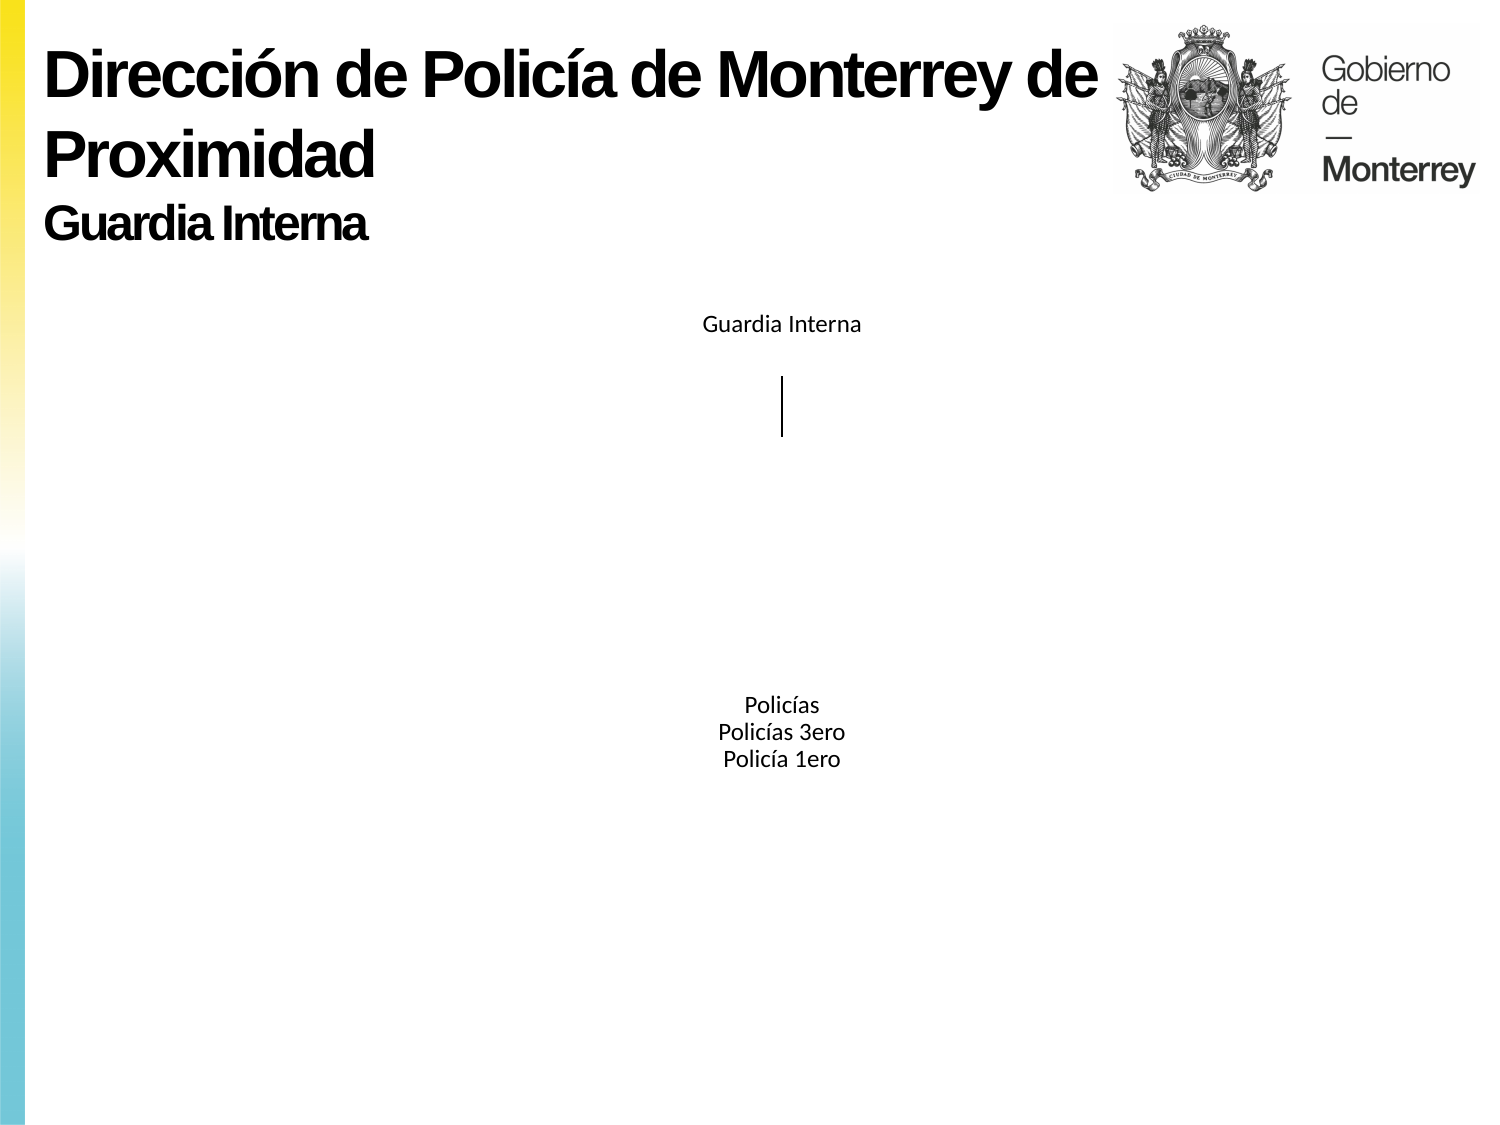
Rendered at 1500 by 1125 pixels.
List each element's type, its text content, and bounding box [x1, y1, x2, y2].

picture [1149, 23, 1480, 194]
picture [0, 0, 25, 1125]
text_box Dirección de Policía de Monterrey de Proximidad Guardia Interna [28, 23, 1149, 259]
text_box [382, 252, 1182, 1079]
